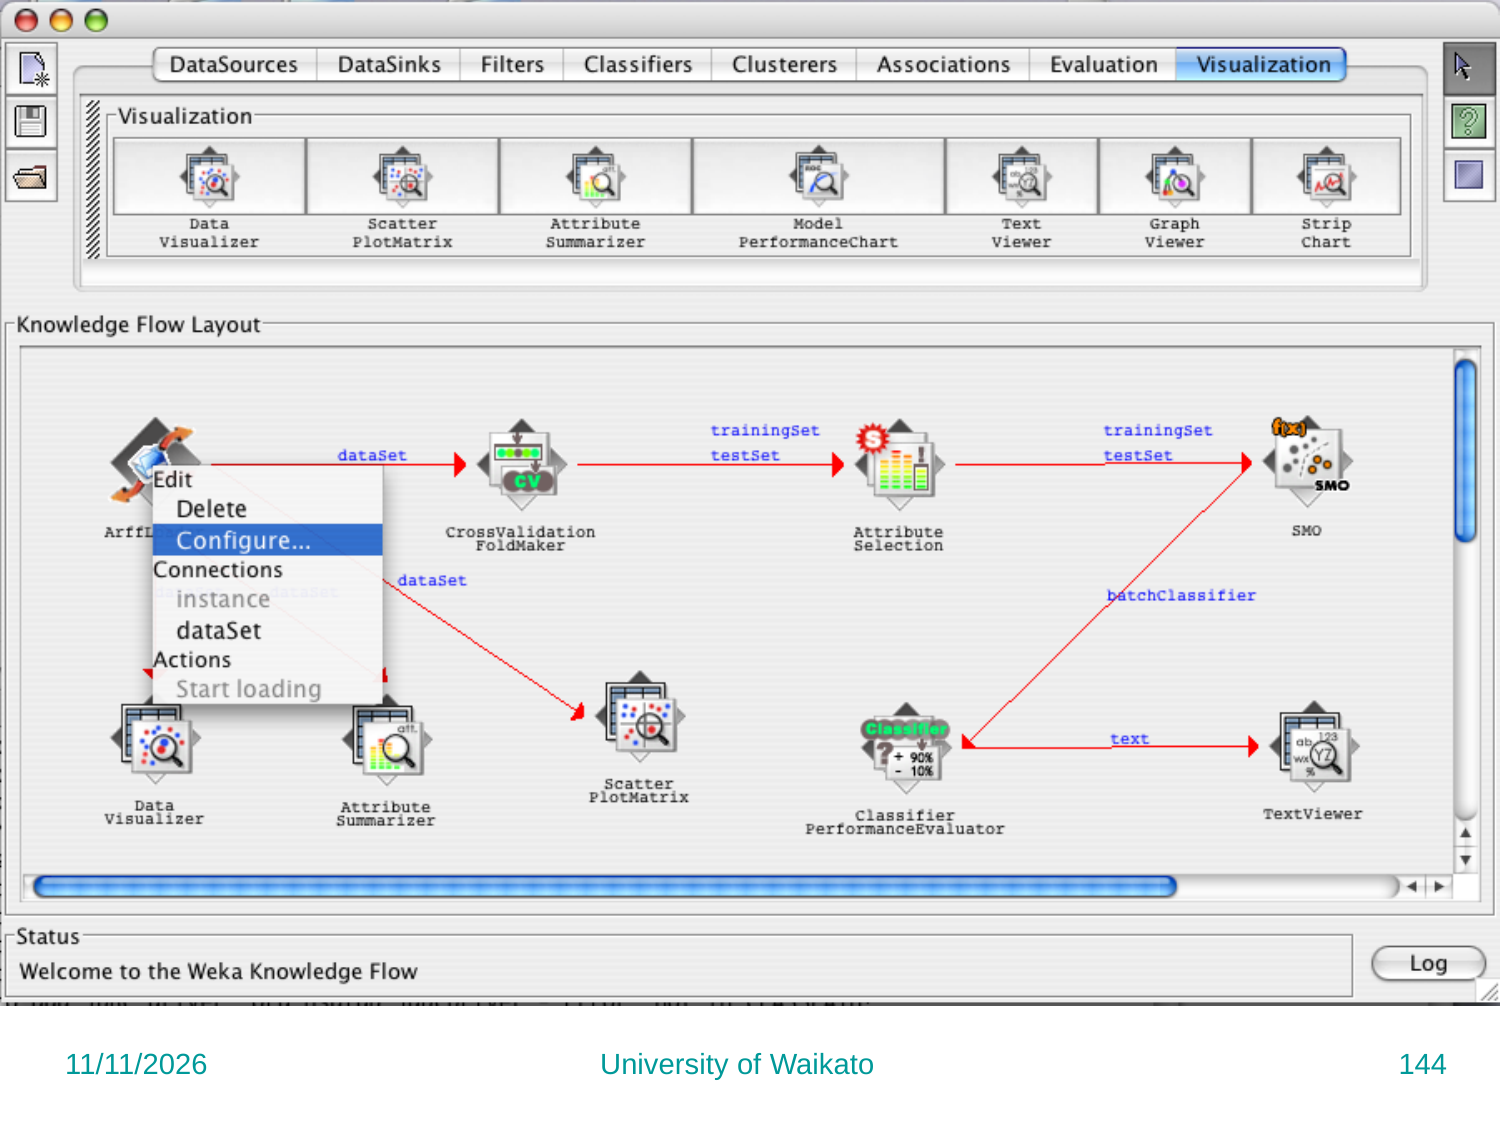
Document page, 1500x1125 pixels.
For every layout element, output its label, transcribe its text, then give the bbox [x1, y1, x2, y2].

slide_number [50, 1025, 475, 1100]
footer University of Waikato [500, 1025, 975, 1100]
slide_number 144 [1149, 1025, 1463, 1100]
picture [0, 0, 1500, 1006]
